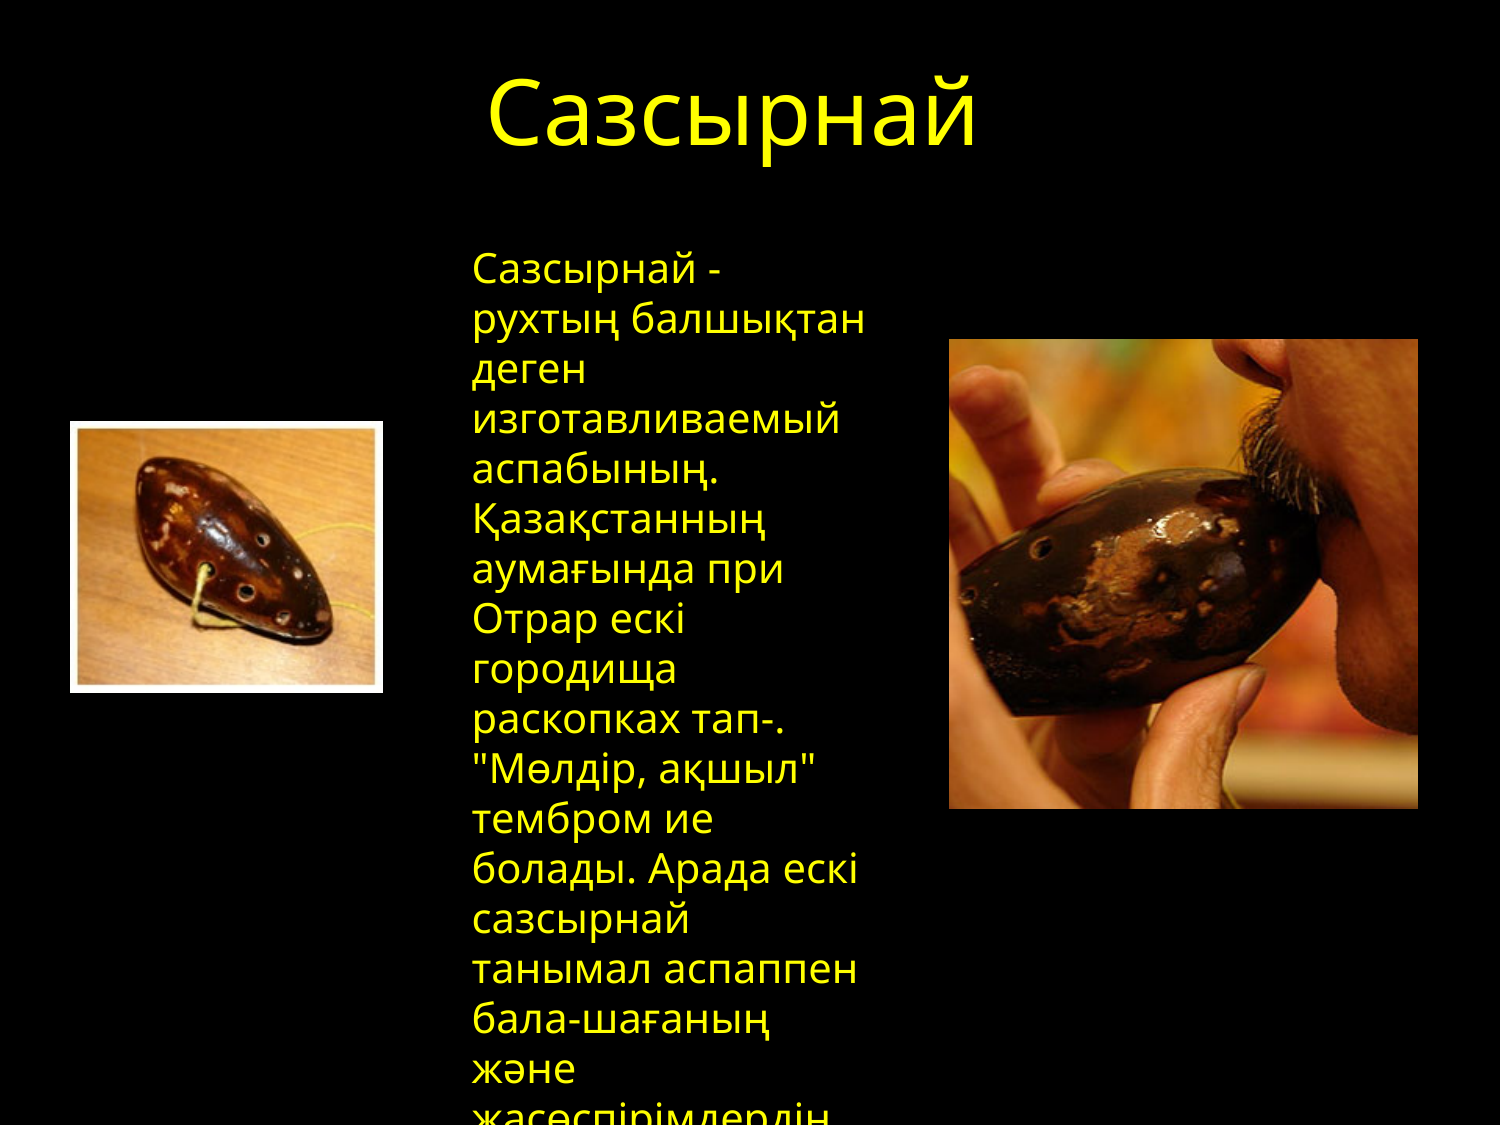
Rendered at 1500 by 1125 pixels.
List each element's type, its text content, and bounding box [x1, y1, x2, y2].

text_box Сазсырнай [470, 46, 996, 172]
text_box Сазсырнай - рухтың балшықтан деген изготавливаемый аспабының. Қазақстанның аумағында при Отрар ескі городища раскопках тап-. "Мөлдір, ақшыл" тембром ие болады. Арада ескі сазсырнай танымал аспаппен бала-шағаның және жасөспірімдердің арасында болды. [456, 234, 891, 1125]
picture [948, 339, 1419, 809]
picture [70, 421, 384, 693]
